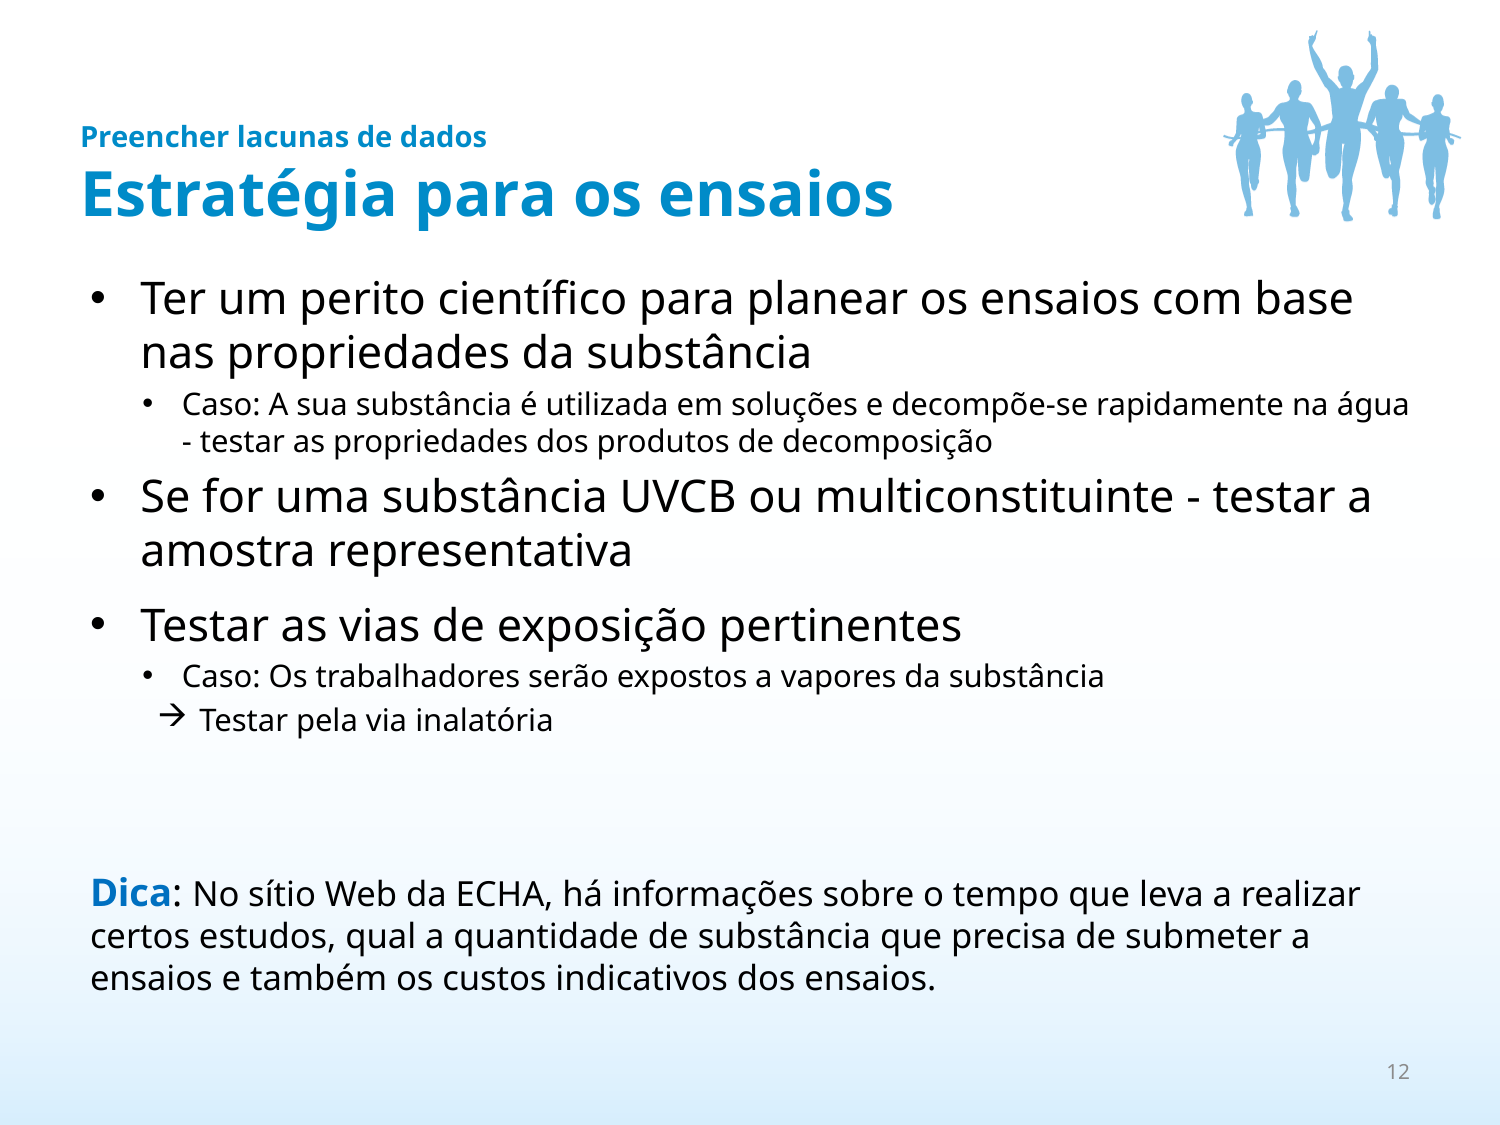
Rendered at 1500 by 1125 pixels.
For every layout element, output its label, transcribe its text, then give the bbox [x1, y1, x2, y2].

text_box Preencher lacunas de dados Estratégia para os ensaios [64, 79, 1414, 268]
slide_number 12 [1074, 1042, 1425, 1103]
list Ter um perito científico para planear os ensaios com base nas propriedades da substância Caso: A sua substância é utilizada em soluções e decompõe-se rapidamente na água - testar as propriedades dos produtos de decomposição Se for uma substância UVCB ou multiconstituinte - testar a amostra representativa Testar as vias de exposição pertinentes Caso: Os trabalhadores serão expostos a vapores da substância Testar pela via inalatória Dica: No sítio Web da ECHA, há informações sobre o tempo que leva a realizar certos estudos, qual a quantidade de substância que precisa de submeter a ensaios e também os custos indicativos dos ensaios. [75, 262, 1425, 1005]
picture [0, 0, 1500, 1125]
